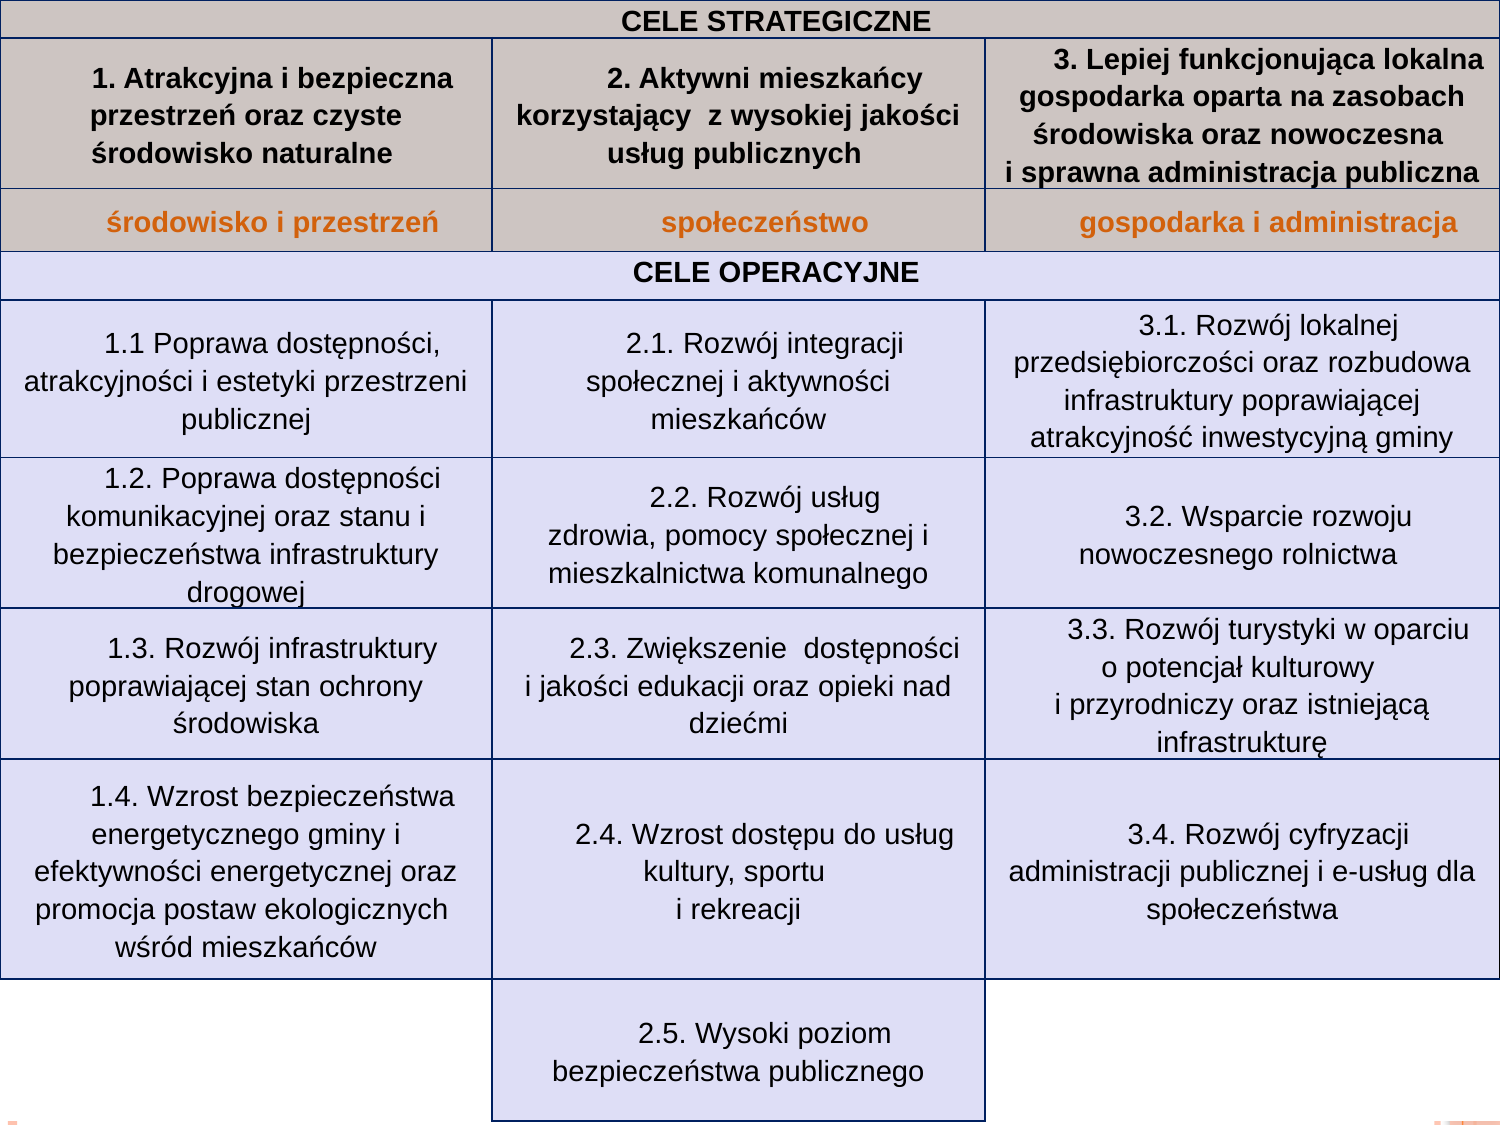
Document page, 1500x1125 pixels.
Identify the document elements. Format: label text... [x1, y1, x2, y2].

table_cell 3. Lepiej funkcjonująca lokalna gospodarka oparta na zasobach środowiska oraz nowoczesna i sprawna administracja publiczna [986, 39, 1499, 188]
table_cell 3.3. Rozwój turystyki w oparciu o potencjał kulturowy i przyrodniczy oraz istniejącą infrastrukturę [986, 609, 1499, 758]
table_cell [986, 980, 1500, 1121]
table_cell 2.5. Wysoki poziom bezpieczeństwa publicznego [493, 980, 984, 1120]
table_cell 3.1. Rozwój lokalnej przedsiębiorczości oraz rozbudowa infrastruktury poprawiającej atrakcyjność inwestycyjną gminy [986, 301, 1499, 457]
table_cell 2.3. Zwiększenie dostępności i jakości edukacji oraz opieki nad dziećmi [493, 609, 984, 758]
table_cell gospodarka i administracja [986, 189, 1499, 251]
table_cell 2.4. Wzrost dostępu do usług kultury, sportu i rekreacji [493, 760, 984, 978]
table_cell 1.1 Poprawa dostępności, atrakcyjności i estetyki przestrzeni publicznej [1, 301, 491, 457]
table_header CELE STRATEGICZNE [1, 1, 1499, 37]
table_cell [0, 980, 491, 1121]
table_cell 1. Atrakcyjna i bezpieczna przestrzeń oraz czyste środowisko naturalne [1, 39, 491, 188]
table_cell 2.1. Rozwój integracji społecznej i aktywności mieszkańców [493, 301, 984, 457]
table_cell środowisko i przestrzeń [1, 189, 491, 251]
table_cell 1.3. Rozwój infrastruktury poprawiającej stan ochrony środowiska [1, 609, 491, 758]
table_cell 1.4. Wzrost bezpieczeństwa energetycznego gminy i efektywności energetycznej oraz promocja postaw ekologicznych wśród mieszkańców [1, 760, 491, 978]
table_cell 2. Aktywni mieszkańcy korzystający z wysokiej jakości usług publicznych [493, 39, 984, 188]
table_cell społeczeństwo [493, 189, 984, 251]
table_cell CELE OPERACYJNE [1, 252, 1499, 299]
table_cell 3.4. Rozwój cyfryzacji administracji publicznej i e-usług dla społeczeństwa [986, 760, 1499, 978]
table_cell 2.2. Rozwój usług zdrowia, pomocy społecznej i mieszkalnictwa komunalnego [493, 458, 984, 607]
table_cell 1.2. Poprawa dostępności komunikacyjnej oraz stanu i bezpieczeństwa infrastruktury drogowej [1, 458, 491, 607]
table_cell 3.2. Wsparcie rozwoju nowoczesnego rolnictwa [986, 458, 1499, 607]
